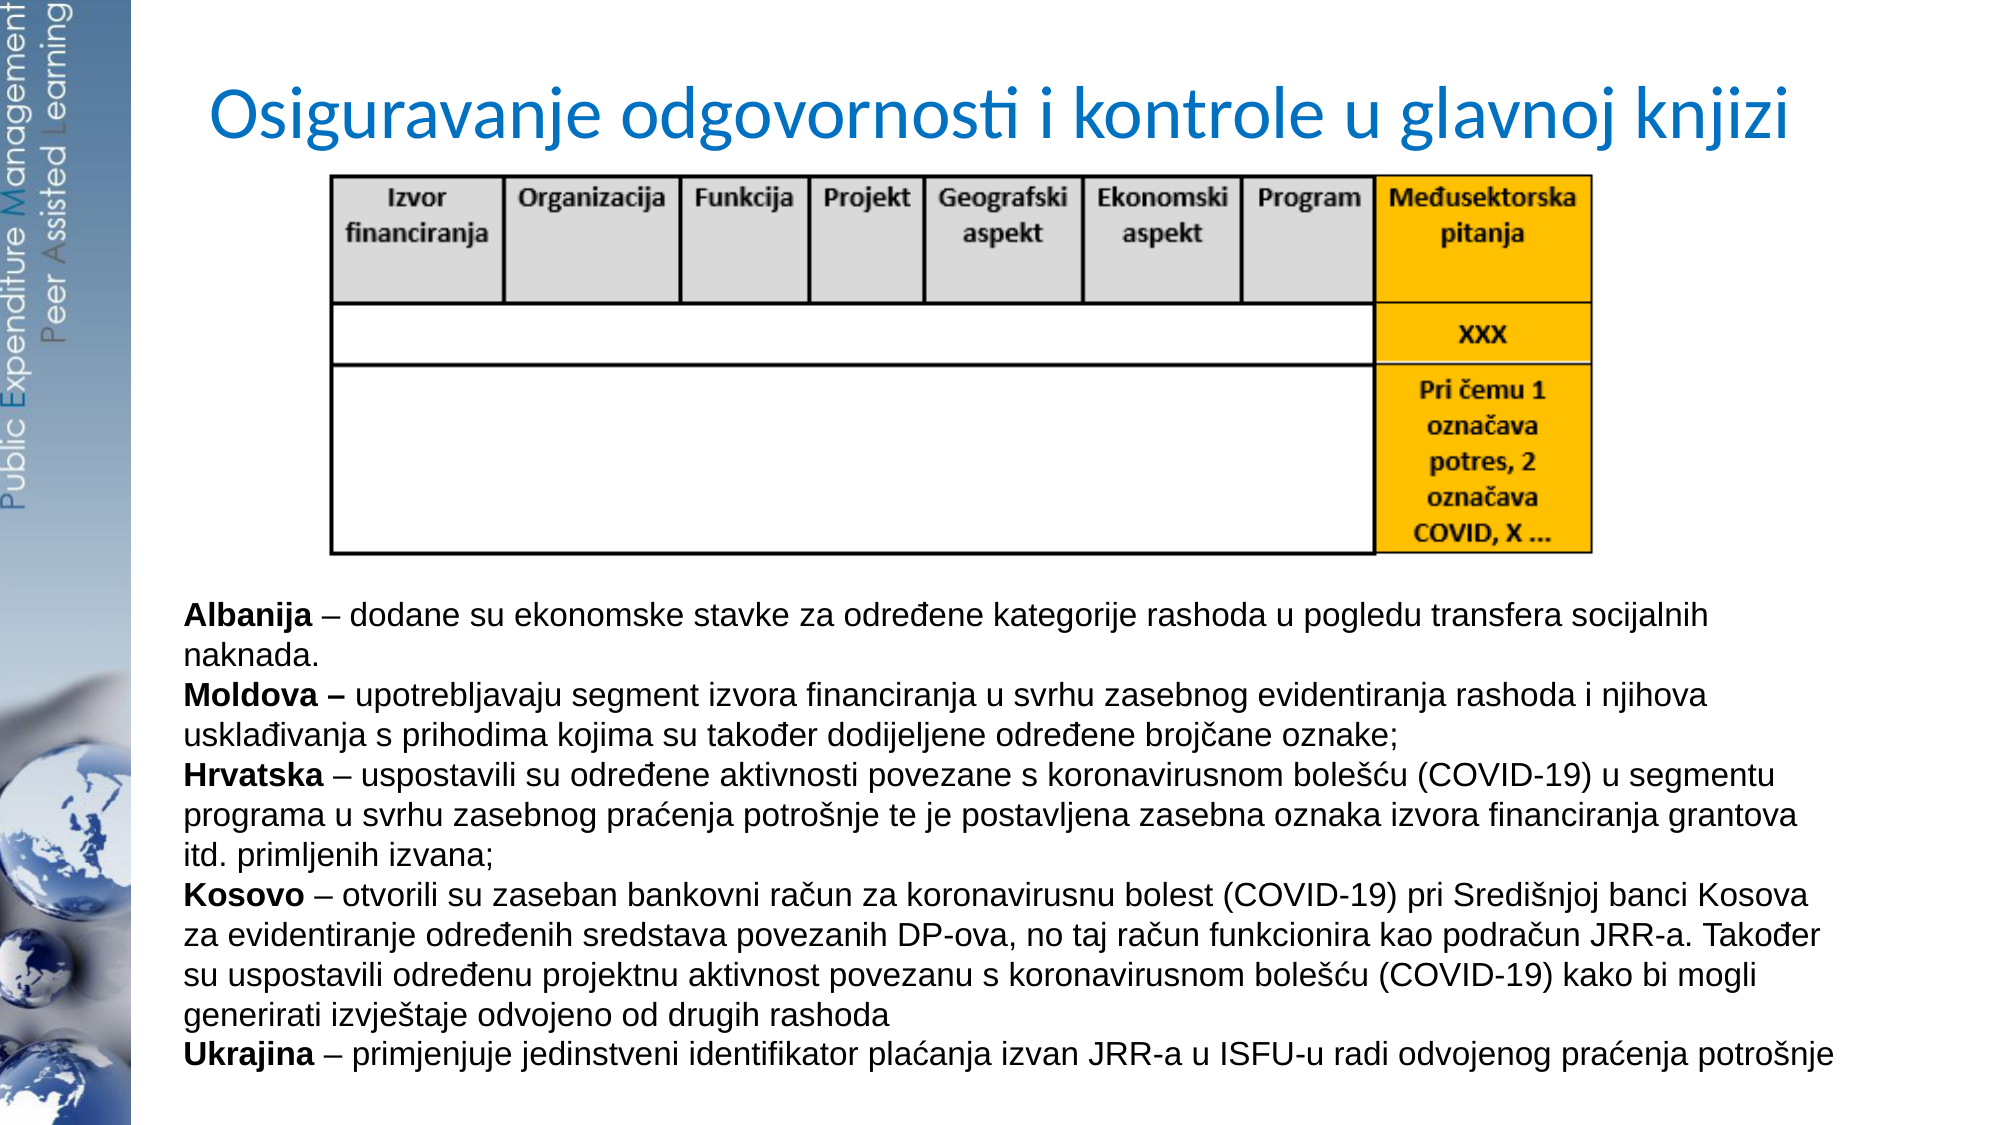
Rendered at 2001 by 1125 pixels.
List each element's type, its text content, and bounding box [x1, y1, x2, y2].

picture [0, 0, 131, 1125]
text_box Albanija – dodane su ekonomske stavke za određene kategorije rashoda u pogledu transfera socijalnih naknada. Moldova – upotrebljavaju segment izvora financiranja u svrhu zasebnog evidentiranja rashoda i njihova usklađivanja s prihodima kojima su također dodijeljene određene brojčane oznake; Hrvatska – uspostavili su određene aktivnosti povezane s koronavirusnom bolešću (COVID-19) u segmentu programa u svrhu zasebnog praćenja potrošnje te je postavljena zasebna oznaka izvora financiranja grantova itd. primljenih izvana; Kosovo – otvorili su zaseban bankovni račun za koronavirusnu bolest (COVID-19) pri Središnjoj banci Kosova za evidentiranje određenih sredstava povezanih DP-ova, no taj račun funkcionira kao podračun JRR-a. Također su uspostavili određenu projektnu aktivnost povezanu s koronavirusnom bolešću (COVID-19) kako bi mogli generirati izvještaje odvojeno od drugih rashoda Ukrajina – primjenjuje jedinstveni identifikator plaćanja izvan JRR-a u ISFU-u radi odvojenog praćenja potrošnje [168, 586, 1863, 1120]
title Osiguravanje odgovornosti i kontrole u glavnoj knjizi [137, 30, 1863, 278]
picture [326, 167, 1606, 565]
